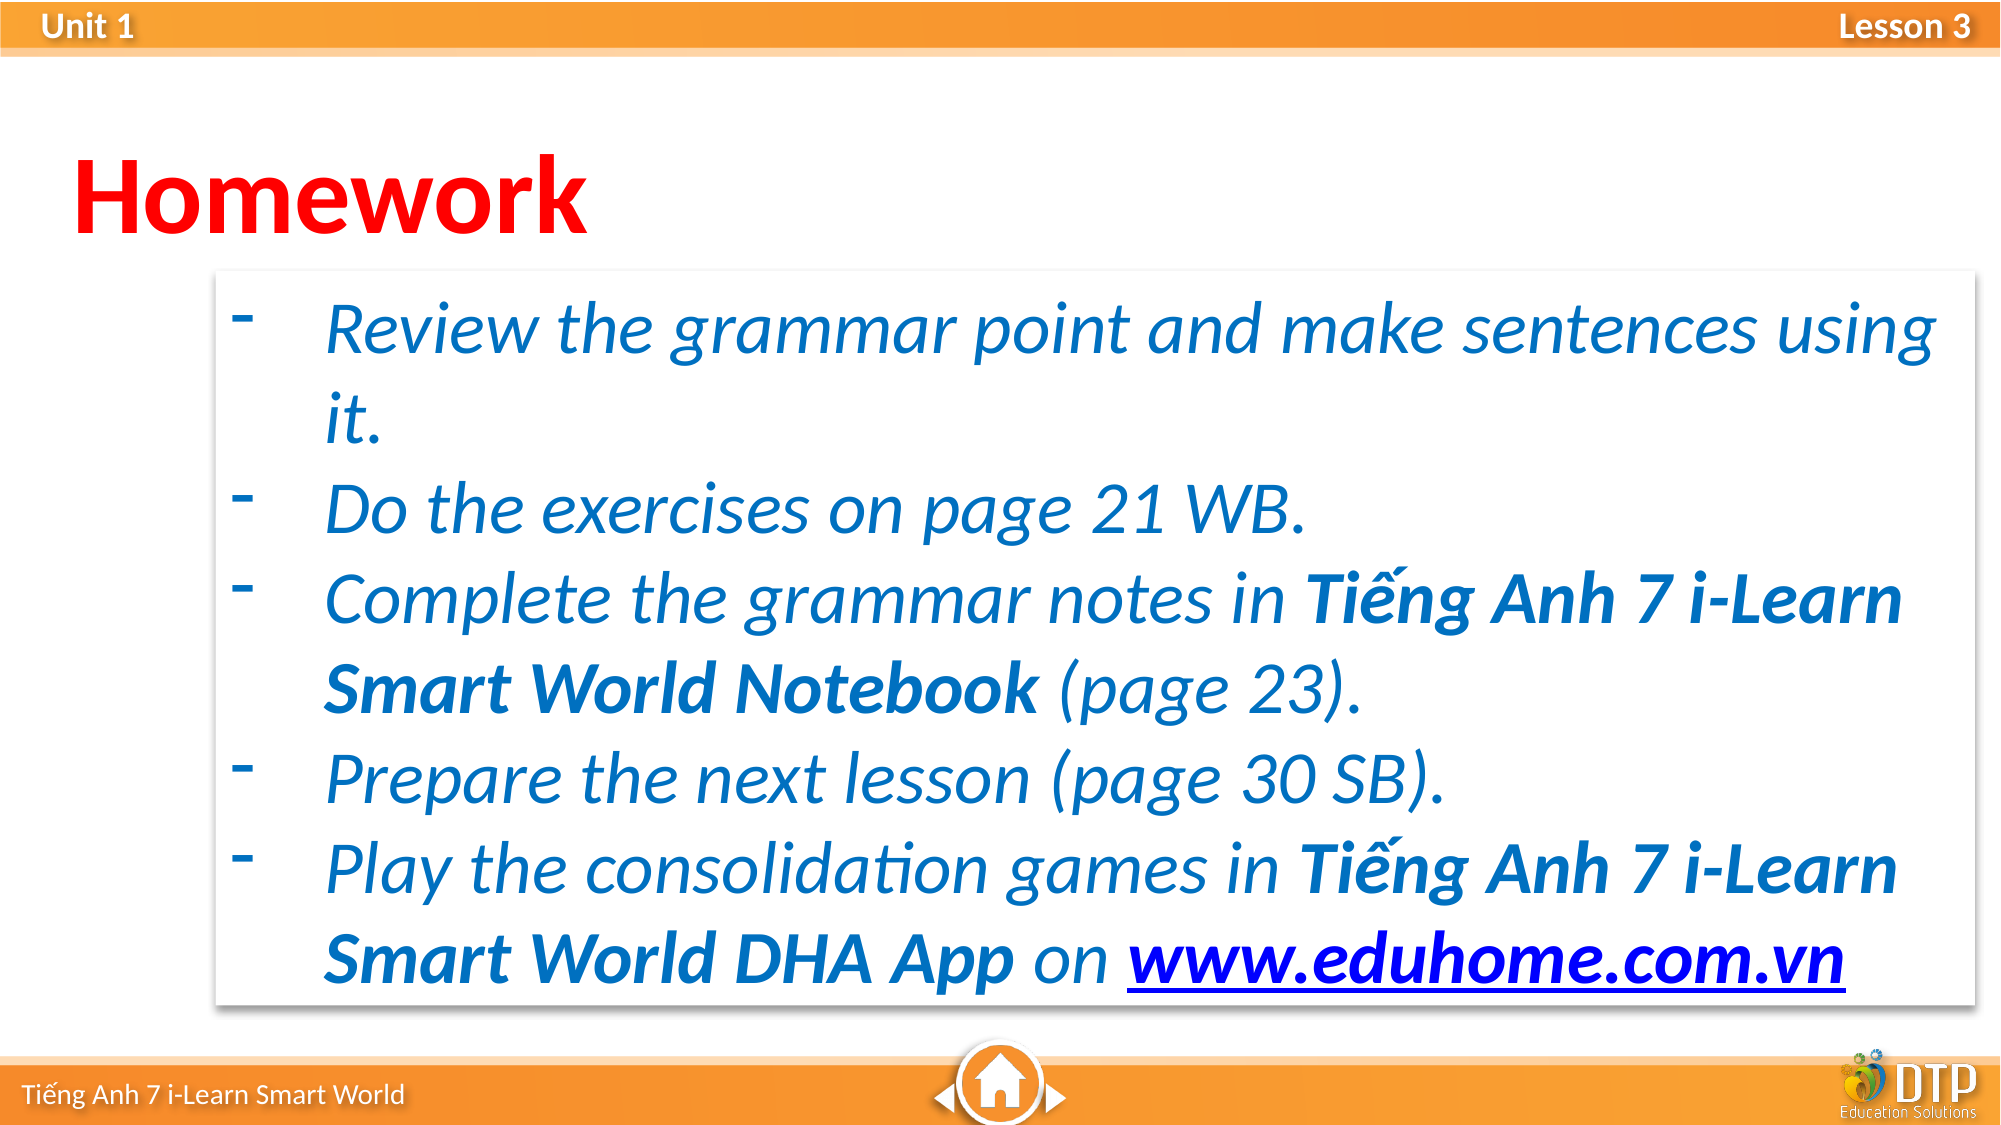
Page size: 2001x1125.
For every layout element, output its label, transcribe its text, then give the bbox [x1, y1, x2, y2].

text_box Homework [57, 113, 604, 264]
text_box Lesson 3 [1824, 0, 1987, 53]
text_box Review the grammar point and make sentences using it. Do the exercises on page 21 WB. Complete the grammar notes in Tiếng Anh 7 i-Learn Smart World Notebook (page 23). Prepare the next lesson (page 30 SB). Play the consolidation games in Tiếng Anh 7 i-Learn Smart World DHA App on www.eduhome.com.vn [215, 270, 1975, 1006]
picture [0, 2, 2001, 1125]
